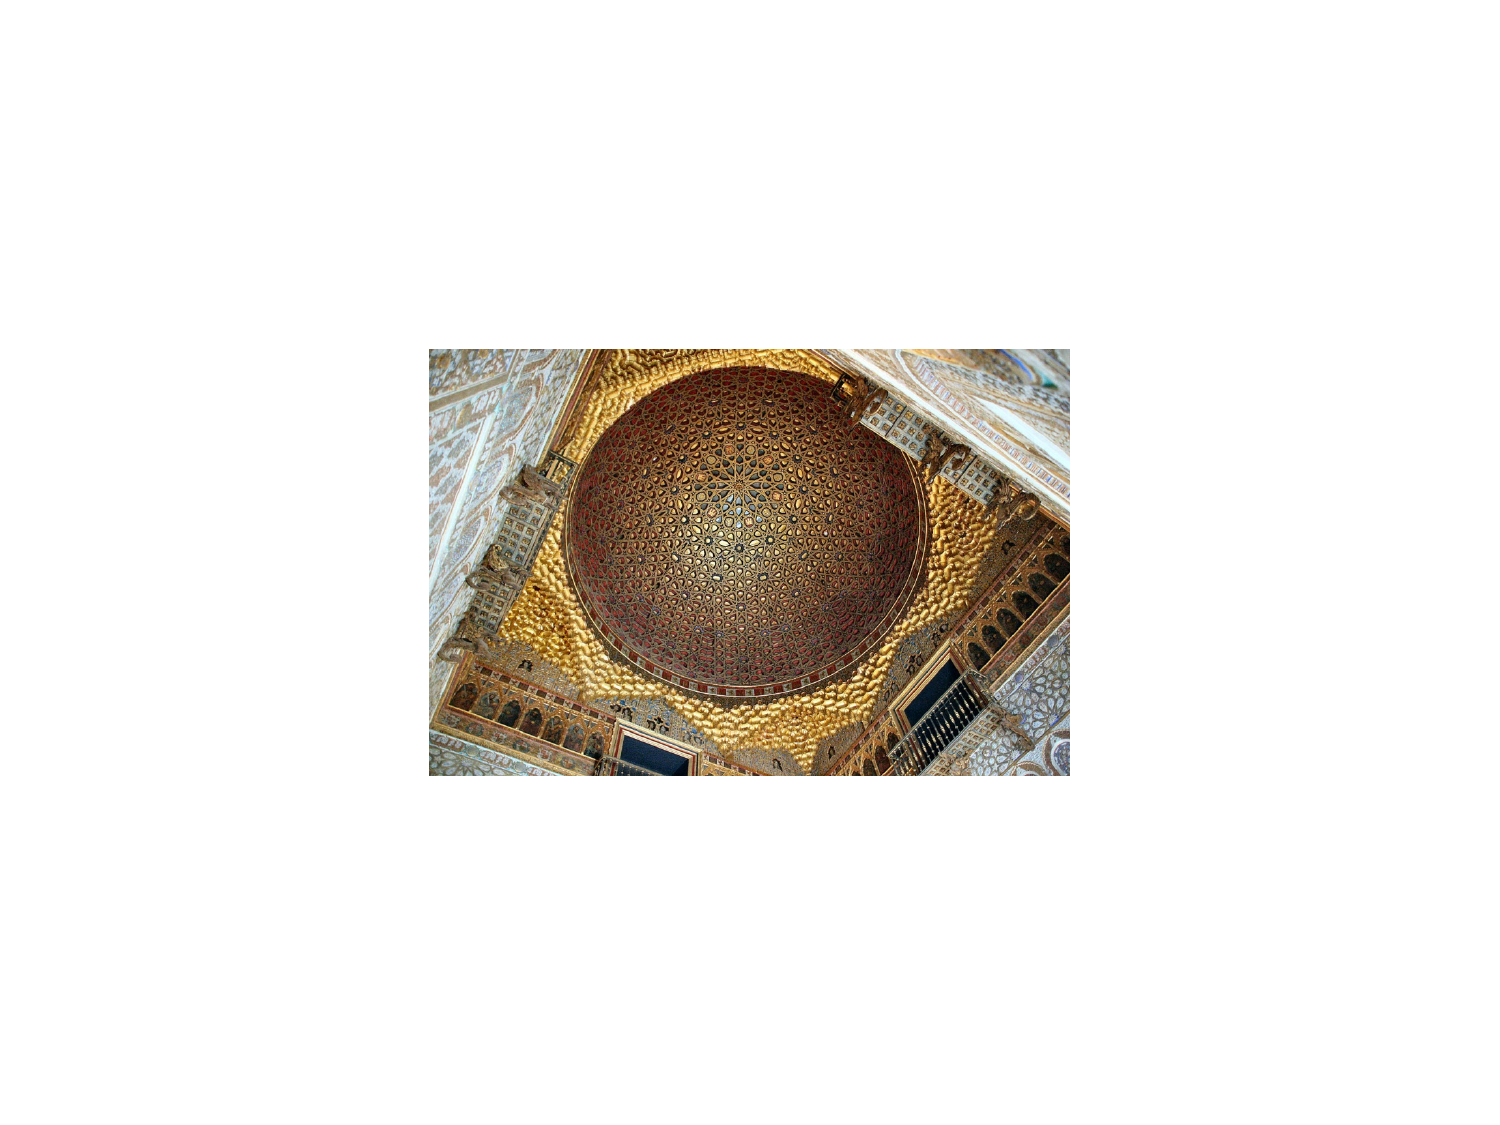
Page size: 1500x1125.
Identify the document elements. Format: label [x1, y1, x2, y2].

picture [429, 348, 1071, 776]
